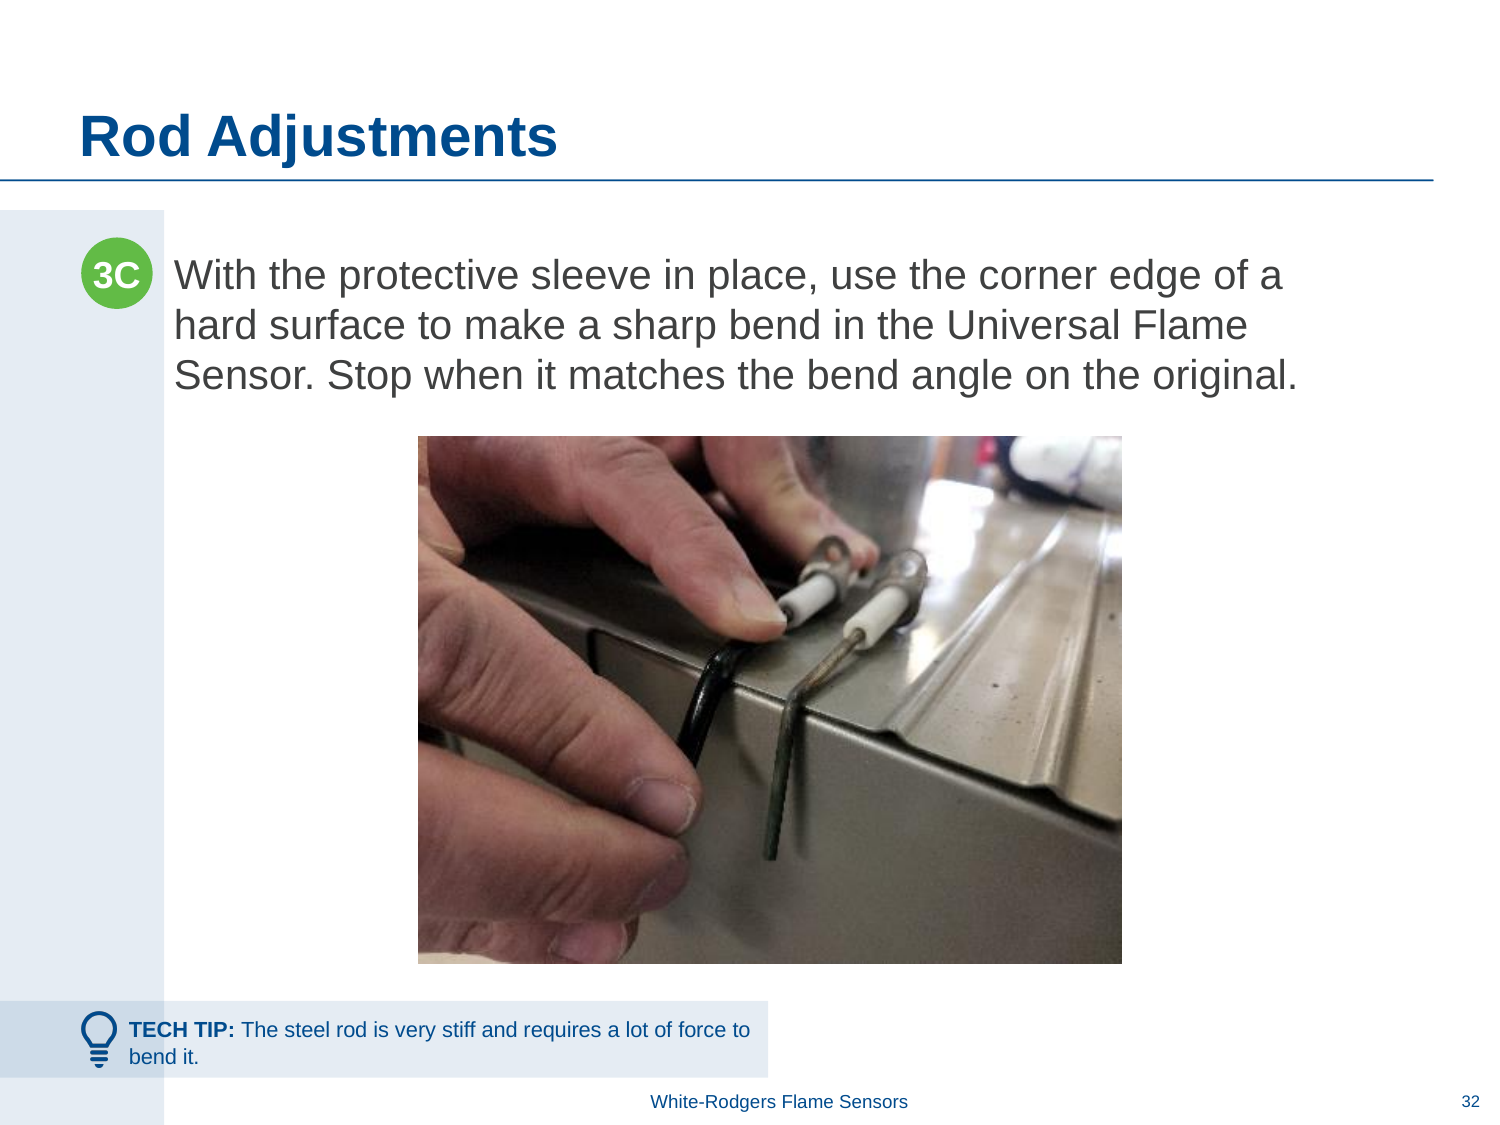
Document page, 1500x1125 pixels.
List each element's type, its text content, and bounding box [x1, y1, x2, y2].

picture [417, 435, 1122, 964]
text_box 3C [81, 237, 153, 309]
title Rod Adjustments [64, 20, 1436, 177]
text_box With the protective sleeve in place, use the corner edge of a hard surface to make a sharp bend in the Universal Flame Sensor. Stop when it matches the bend angle on the original. [158, 239, 1382, 405]
text_box [0, 210, 165, 1000]
text_box [0, 1000, 769, 1078]
text_box TECH TIP: The steel rod is very stiff and requires a lot of force to bend it. [114, 1008, 779, 1103]
text_box [0, 1078, 165, 1125]
picture [66, 1007, 132, 1073]
